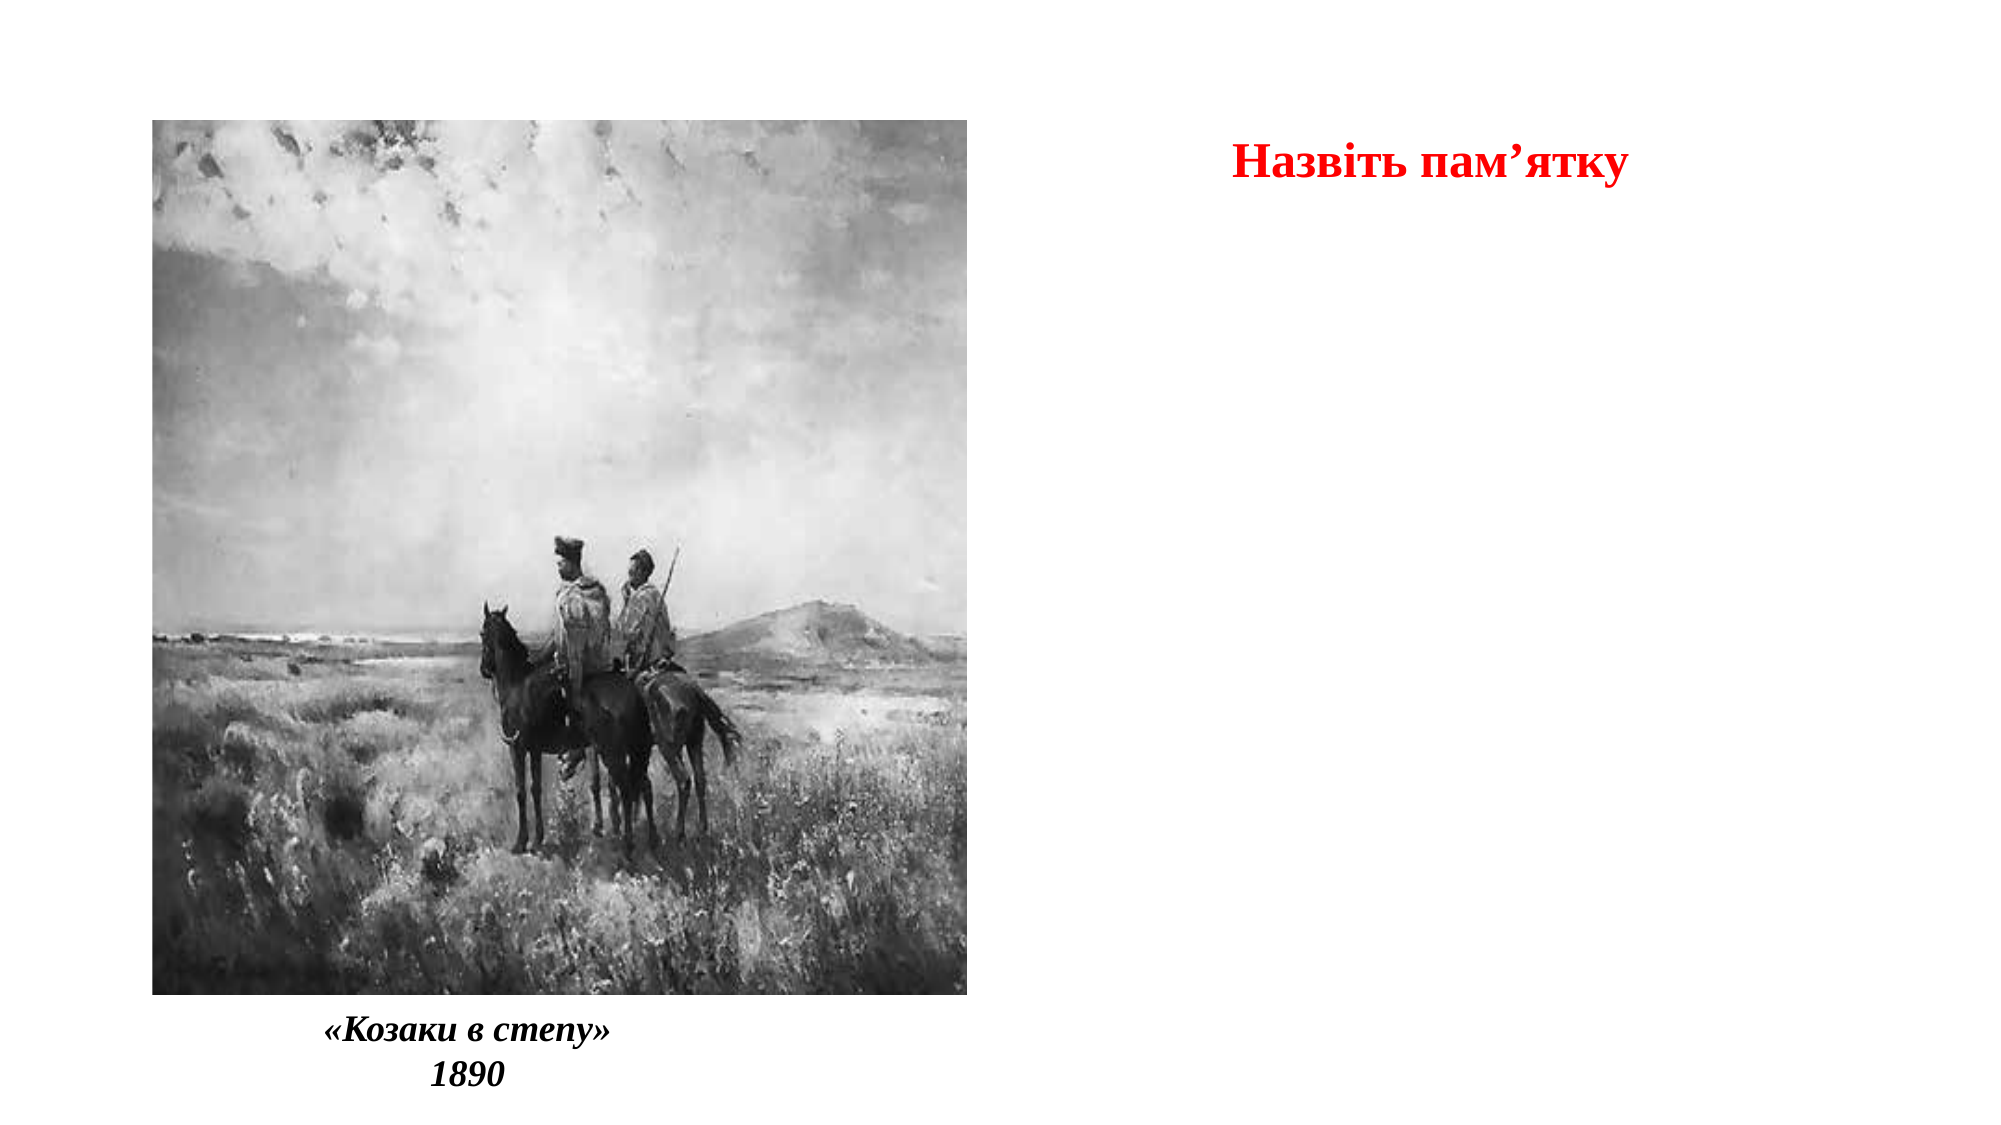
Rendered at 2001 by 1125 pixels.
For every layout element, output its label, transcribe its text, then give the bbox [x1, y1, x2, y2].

text_box Назвіть пам’ятку [1217, 119, 1645, 195]
picture [152, 119, 967, 995]
text_box «Козаки в степу» 1890 [212, 996, 724, 1102]
